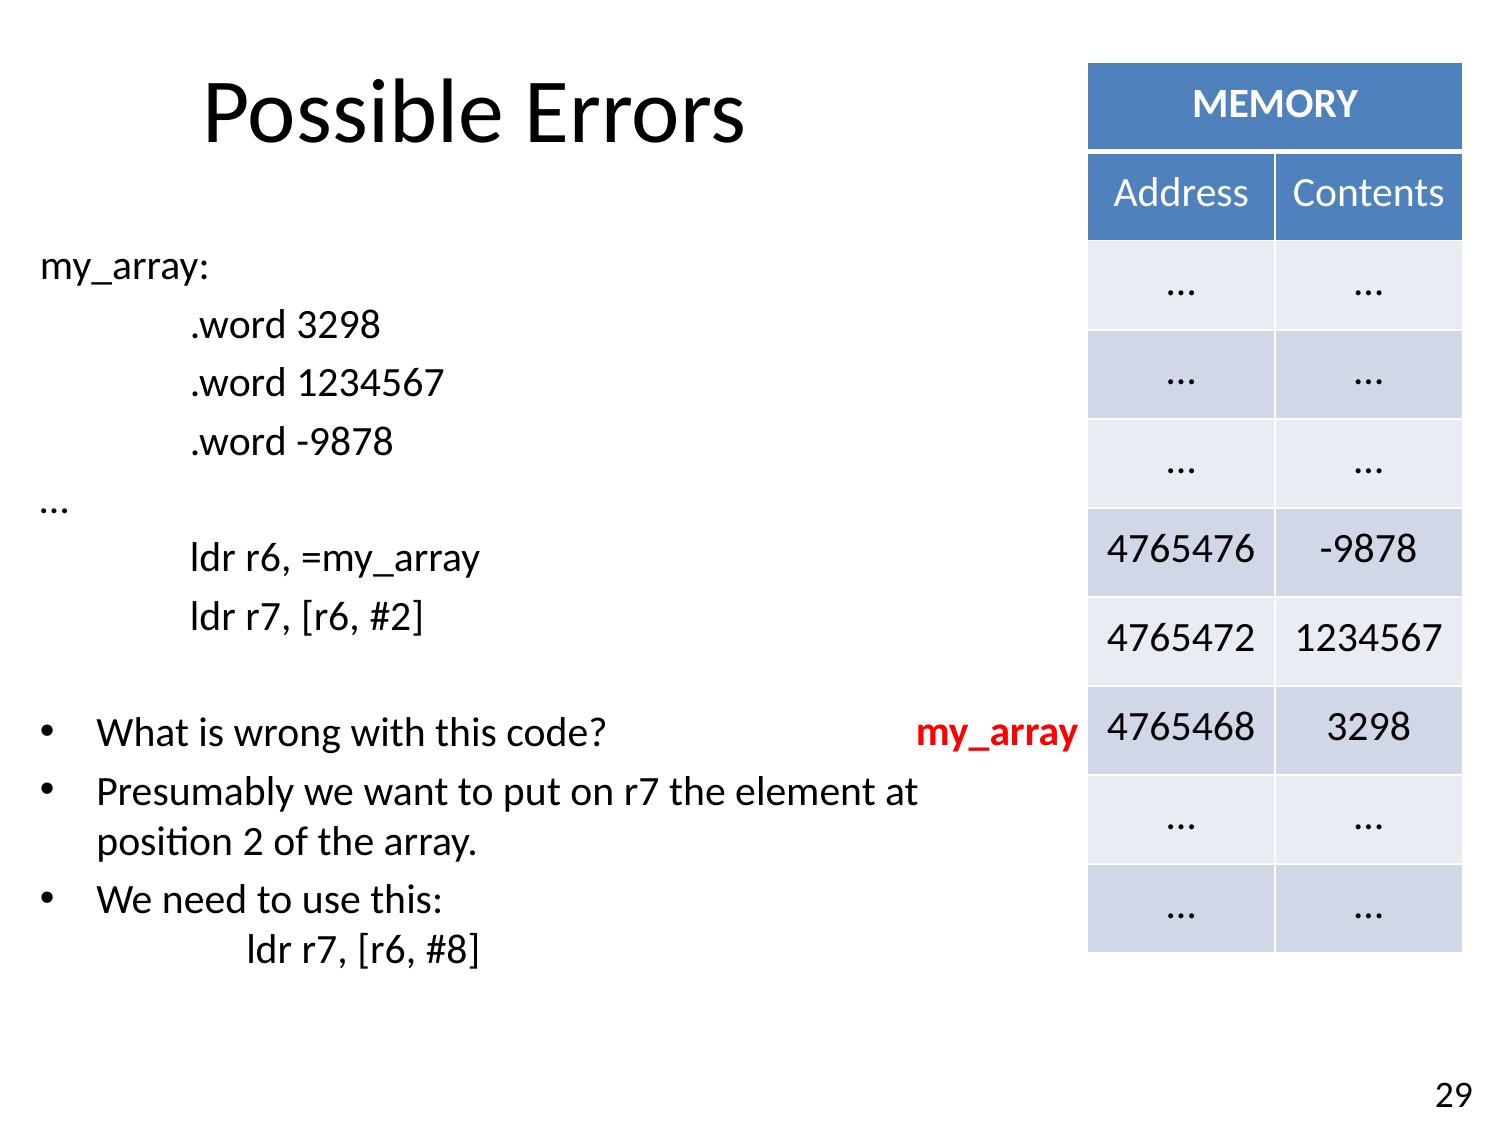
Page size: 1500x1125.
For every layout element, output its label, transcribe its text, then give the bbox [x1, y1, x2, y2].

table_header MEMORY [1088, 63, 1462, 149]
table_cell … [1088, 776, 1274, 863]
table_cell 1234567 [1276, 598, 1462, 685]
table_cell 4765476 [1088, 509, 1274, 596]
table_cell … [1276, 331, 1462, 418]
table_cell … [1088, 865, 1274, 952]
table_cell Address [1088, 154, 1274, 240]
title Possible Errors [75, 12, 875, 200]
table_cell … [1088, 420, 1274, 507]
table_cell … [1276, 776, 1462, 863]
table_cell … [1276, 241, 1462, 329]
text_box my_array [901, 696, 1094, 762]
table_cell Contents [1276, 154, 1462, 240]
table_cell … [1088, 241, 1274, 329]
table_cell 4765472 [1088, 598, 1274, 685]
table_cell … [1088, 331, 1274, 418]
table_cell 3298 [1276, 687, 1462, 774]
table_cell … [1276, 865, 1462, 952]
list my_array: .word 3298 .word 1234567 .word -9878 … ldr r6, =my_array ldr r7, [r6, #2] What is wrong with this code? Presumably we want to put on r7 the element at position 2 of the array. We need to use this: ldr r7, [r6, #8] [24, 200, 950, 1025]
slide_number 29 [1137, 1062, 1488, 1123]
table_cell … [1276, 420, 1462, 507]
table_cell 4765468 [1088, 687, 1274, 774]
table_cell -9878 [1276, 509, 1462, 596]
